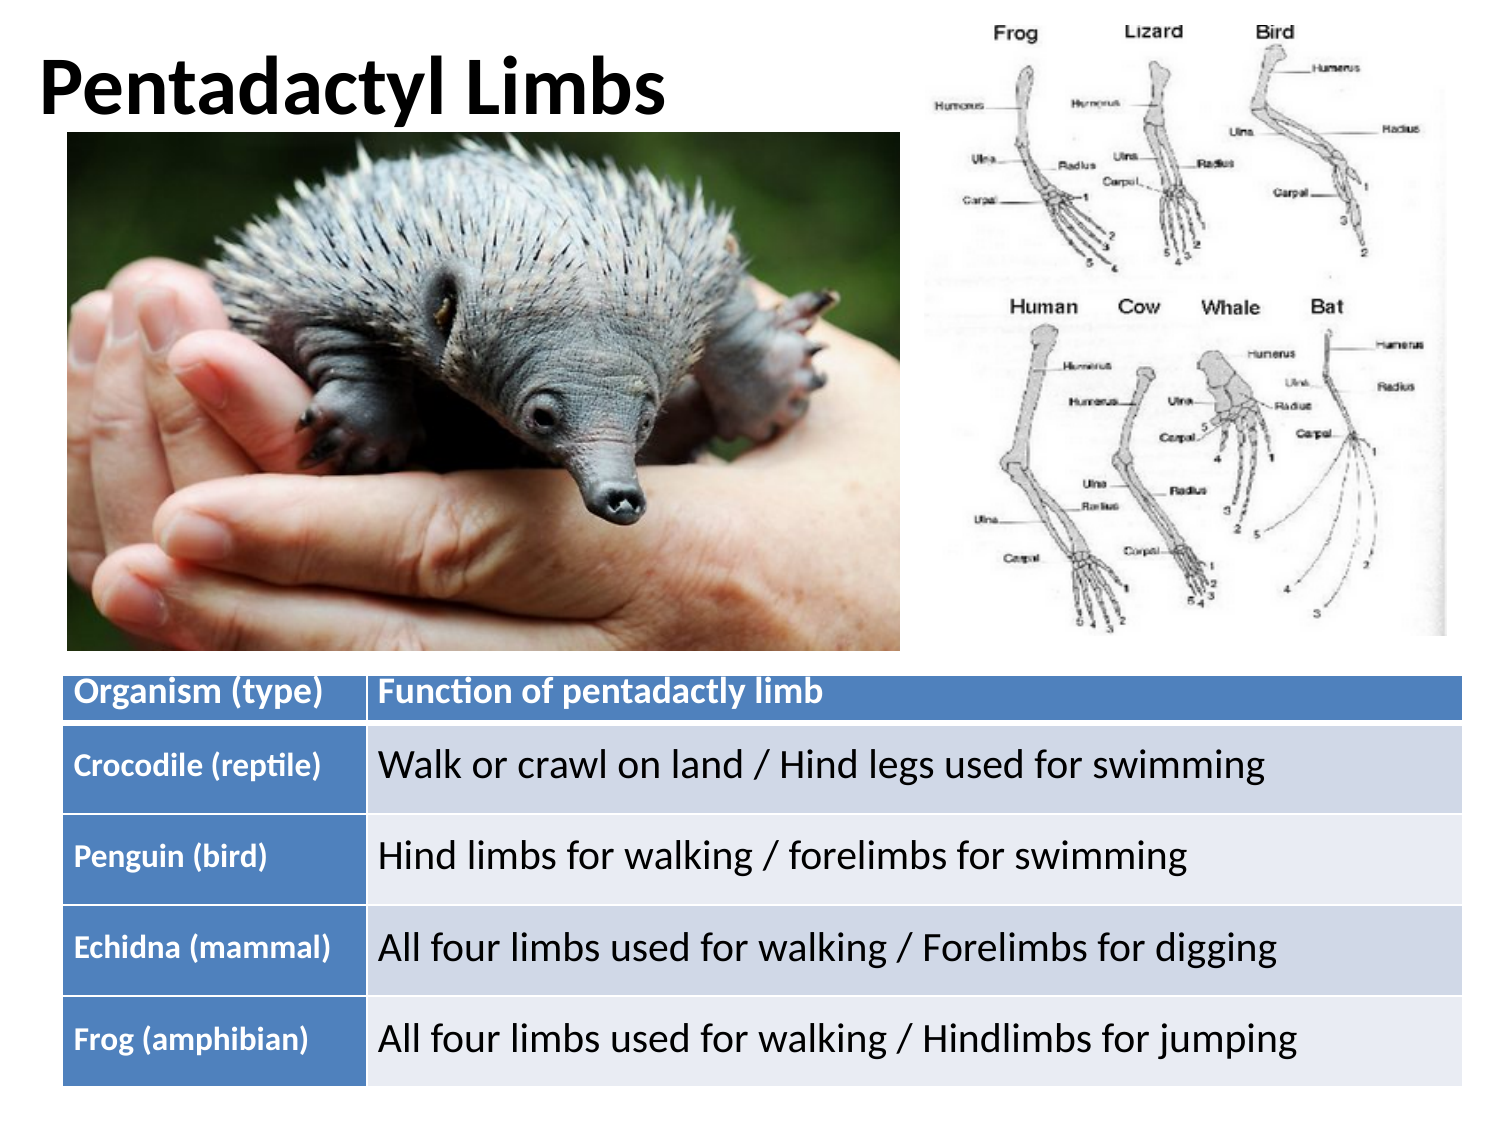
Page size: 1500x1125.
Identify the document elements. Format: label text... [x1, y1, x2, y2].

table_cell All four limbs used for walking / Forelimbs for digging [368, 906, 1462, 995]
table_cell Crocodile (reptile) [63, 726, 366, 813]
table_cell All four limbs used for walking / Hindlimbs for jumping [368, 997, 1462, 1086]
table_cell Penguin (bird) [63, 815, 366, 904]
picture [924, 25, 1447, 636]
table_cell Walk or crawl on land / Hind legs used for swimming [368, 726, 1462, 813]
table_cell Echidna (mammal) [63, 906, 366, 995]
table_header Function of pentadactly limb [368, 676, 1462, 720]
table_cell Hind limbs for walking / forelimbs for swimming [368, 815, 1462, 904]
title Pentadactyl Limbs [24, 0, 1375, 175]
table_header Organism (type) [63, 676, 366, 720]
table_cell Frog (amphibian) [63, 997, 366, 1086]
picture [66, 132, 901, 652]
